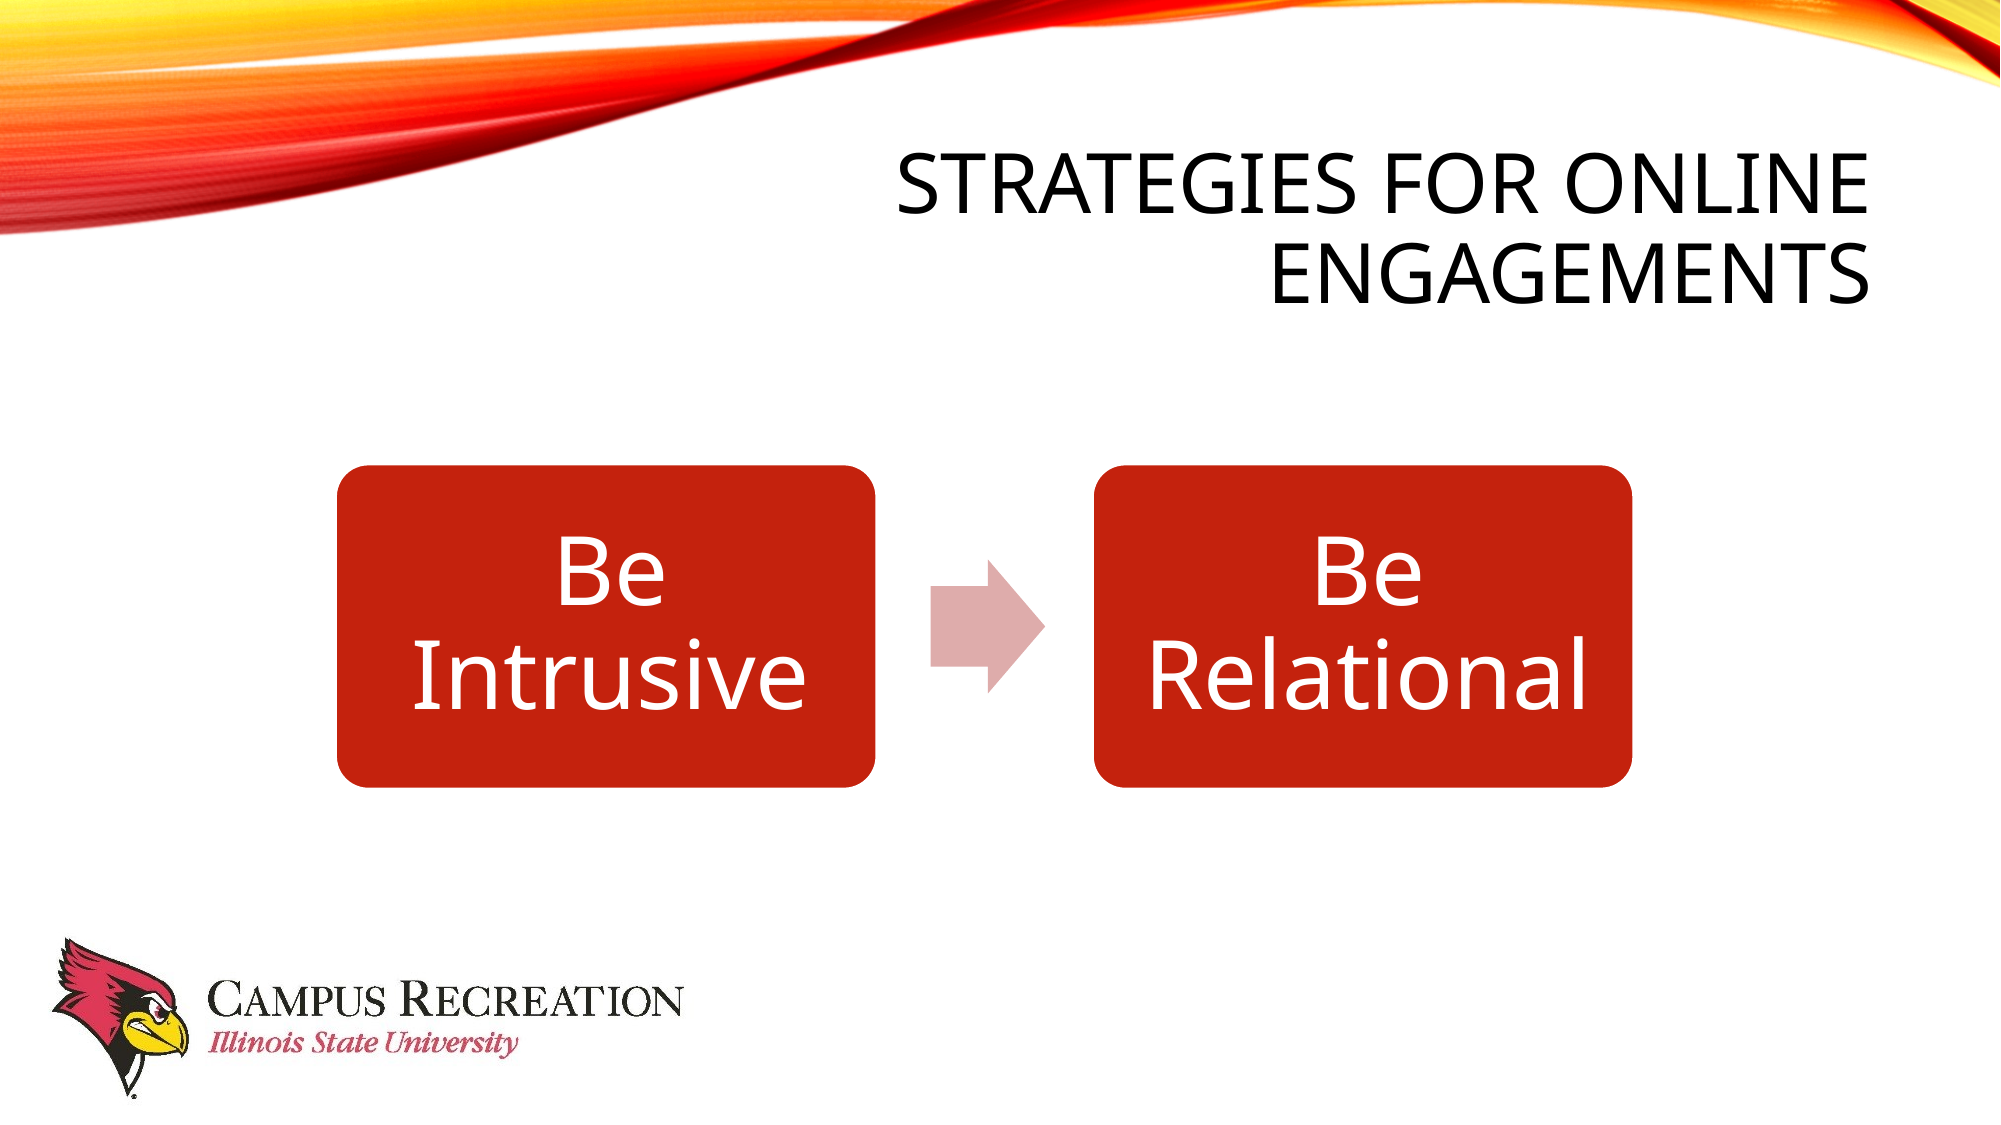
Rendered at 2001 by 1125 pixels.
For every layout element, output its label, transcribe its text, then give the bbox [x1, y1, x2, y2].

title Strategies for online engagements [474, 125, 1888, 338]
picture [0, 0, 2000, 237]
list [0, 908, 778, 1125]
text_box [335, 293, 1634, 960]
